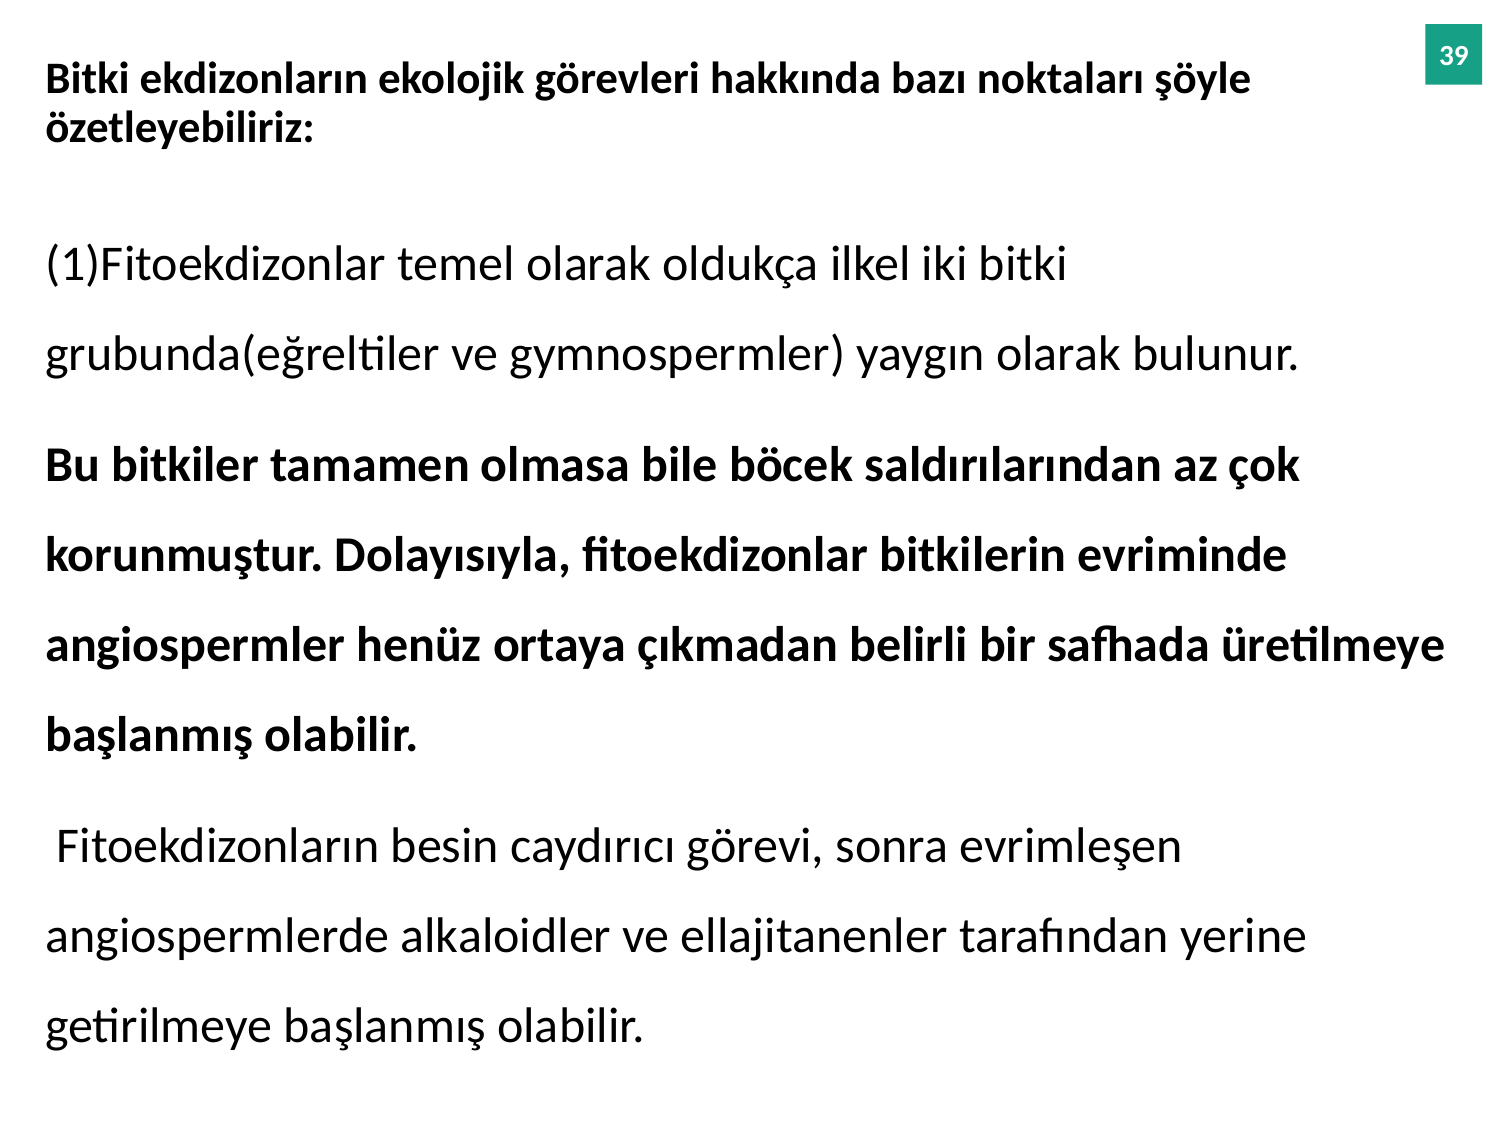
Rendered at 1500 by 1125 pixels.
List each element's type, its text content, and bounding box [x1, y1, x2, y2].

list Bitki ekdizonların ekolojik görevleri hakkında bazı noktaları şöyle özetleyebiliriz: [30, 47, 1473, 161]
list (1)Fitoekdizonlar temel olarak oldukça ilkel iki bitki grubunda(eğreltiler ve gymnospermler) yaygın olarak bulunur. Bu bitkiler tamamen olmasa bile böcek saldırılarından az çok korunmuştur. Dolayısıyla, fitoekdizonlar bitkilerin evriminde angiospermler henüz ortaya çıkmadan belirli bir safhada üretilmeye başlanmış olabilir. Fitoekdizonların besin caydırıcı görevi, sonra evrimleşen angiospermlerde alkaloidler ve ellajitanenler tarafından yerine getirilmeye başlanmış olabilir. [30, 193, 1473, 1061]
